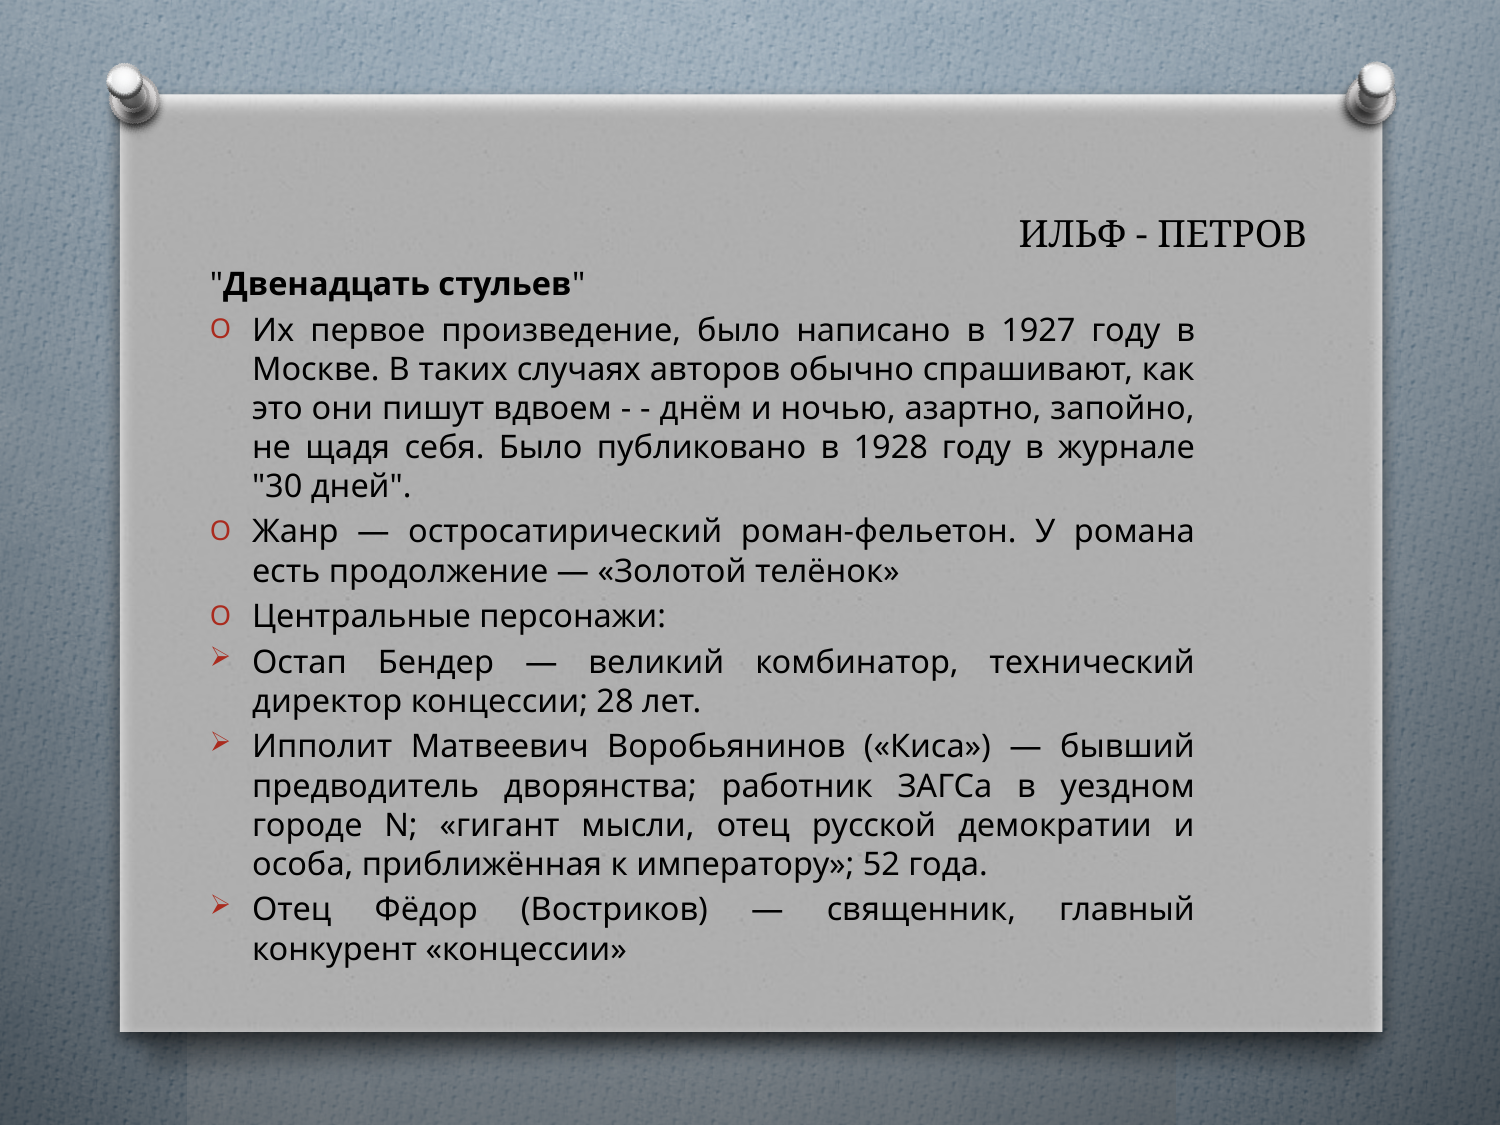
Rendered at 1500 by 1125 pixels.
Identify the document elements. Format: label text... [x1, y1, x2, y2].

picture [1317, 35, 1439, 156]
title ИЛЬФ - ПЕТРОВ [179, 134, 1323, 332]
picture [75, 29, 198, 153]
list "Двенадцать стульев" Их первое произведение, было написано в 1927 году в Москве. В таких случаях авторов обычно спрашивают, как это они пишут вдвоем - - днём и ночью, азартно, запойно, не щадя себя. Было публиковано в 1928 году в журнале "30 дней". Жанр — остросатирический роман-фельетон. У романа есть продолжение — «Золотой телёнок» Центральные персонажи: Остап Бендер — великий комбинатор, технический директор концессии; 28 лет. Ипполит Матвеевич Воробьянинов («Киса») — бывший предводитель дворянства; работник ЗАГСа в уездном городе N; «гигант мысли, отец русской демократии и особа, приближённая к императору»; 52 года. Отец Фёдор (Востриков) — священник, главный конкурент «концессии» [194, 255, 1212, 976]
